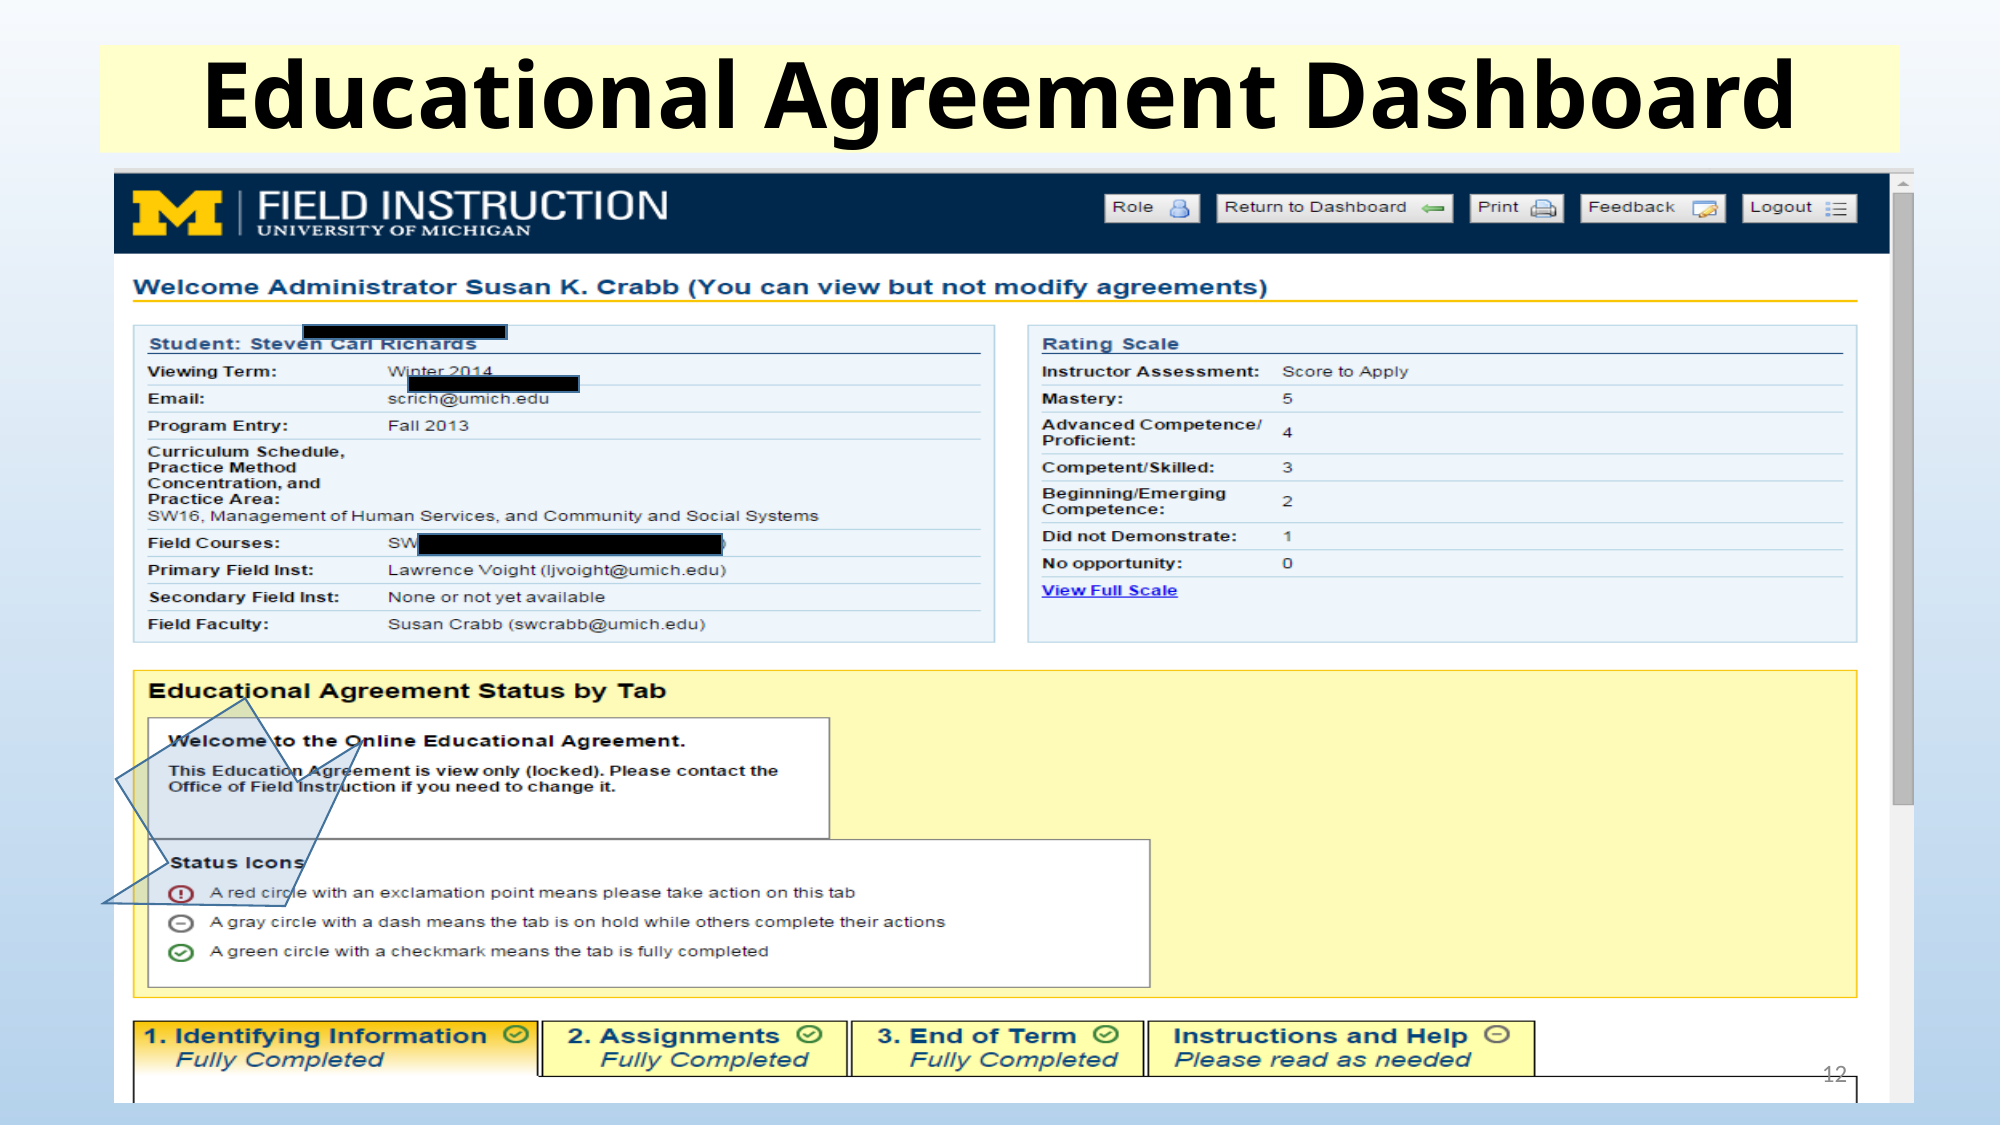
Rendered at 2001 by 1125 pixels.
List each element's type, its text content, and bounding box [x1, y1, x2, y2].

title Educational Agreement Dashboard [99, 45, 1900, 153]
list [113, 168, 1914, 1103]
text_box [99, 896, 113, 905]
